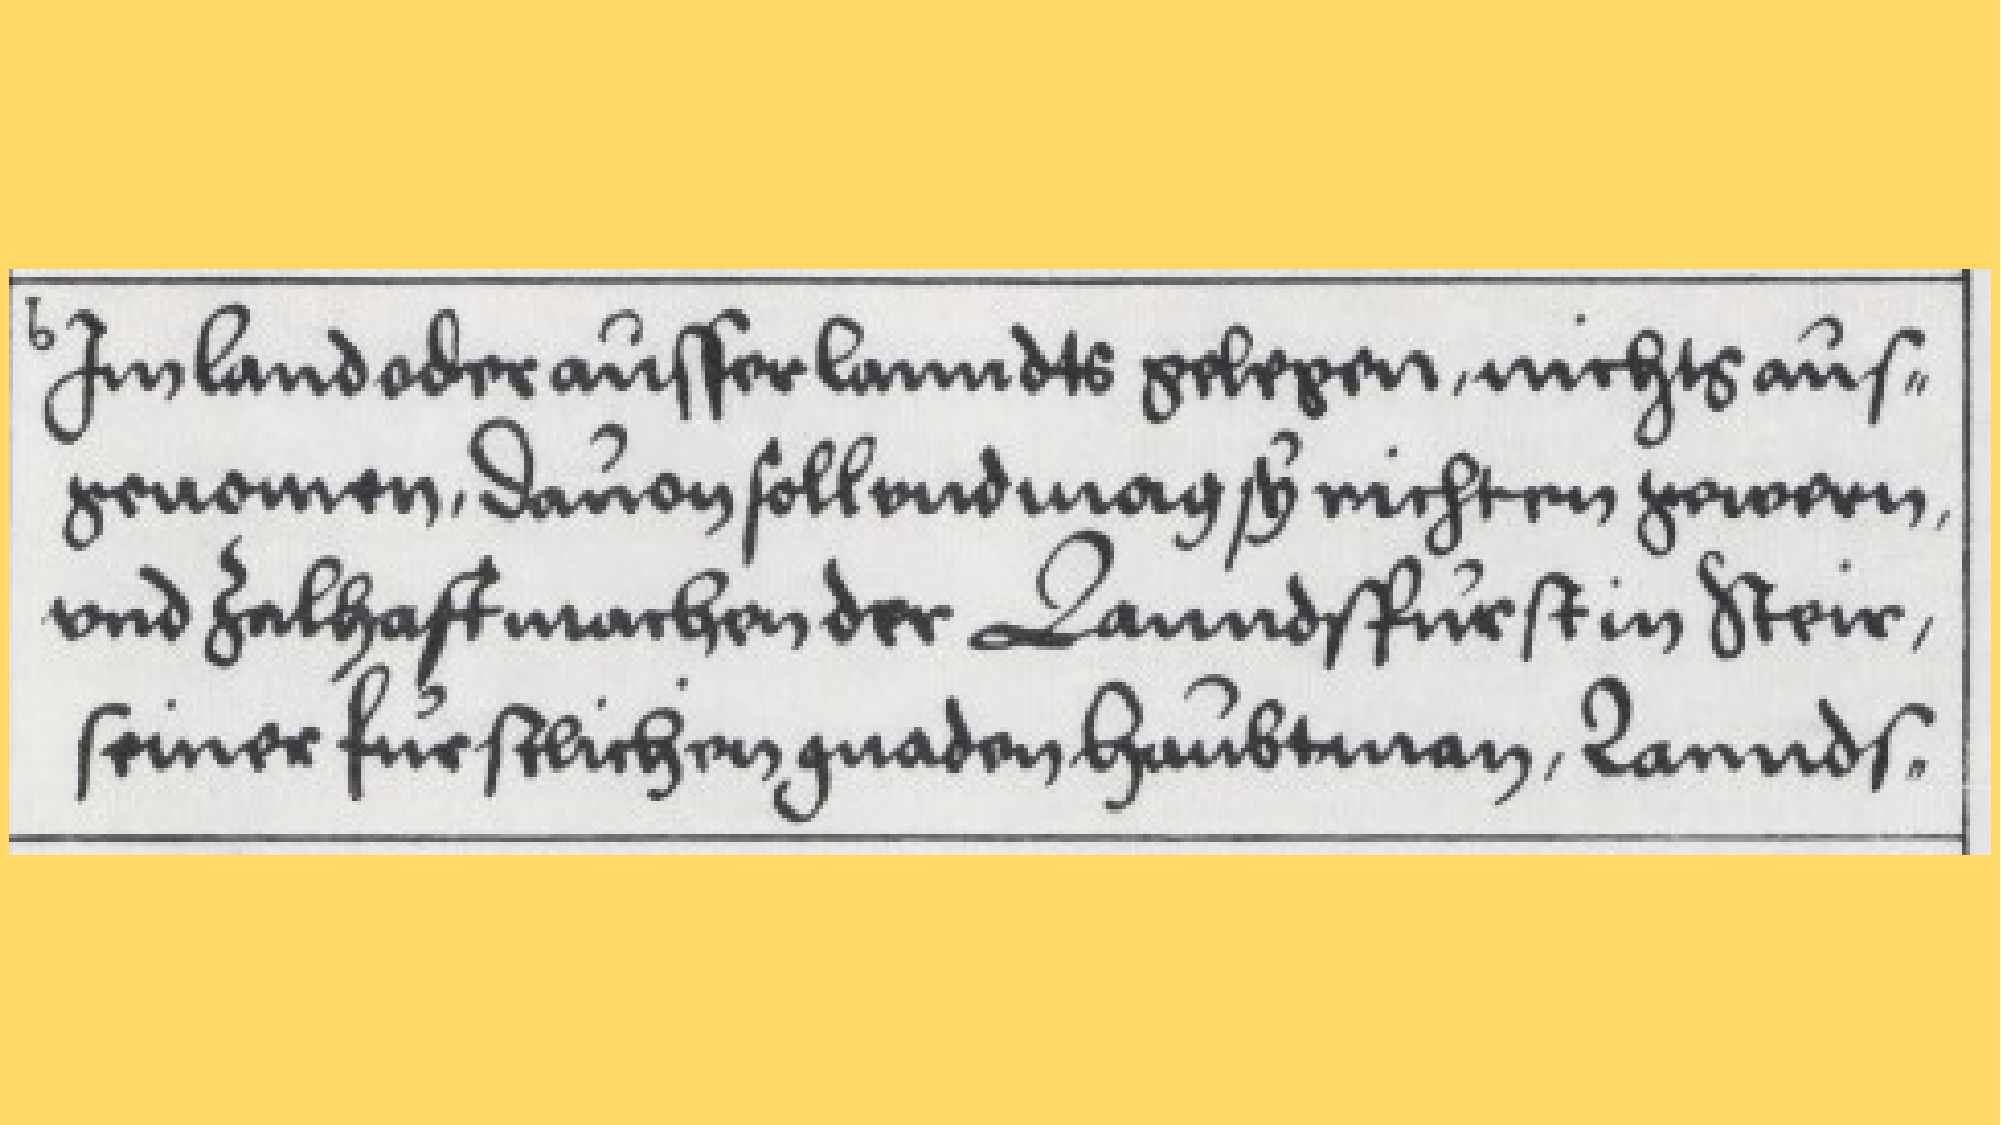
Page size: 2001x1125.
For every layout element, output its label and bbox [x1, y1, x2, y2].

list [9, 269, 1991, 856]
